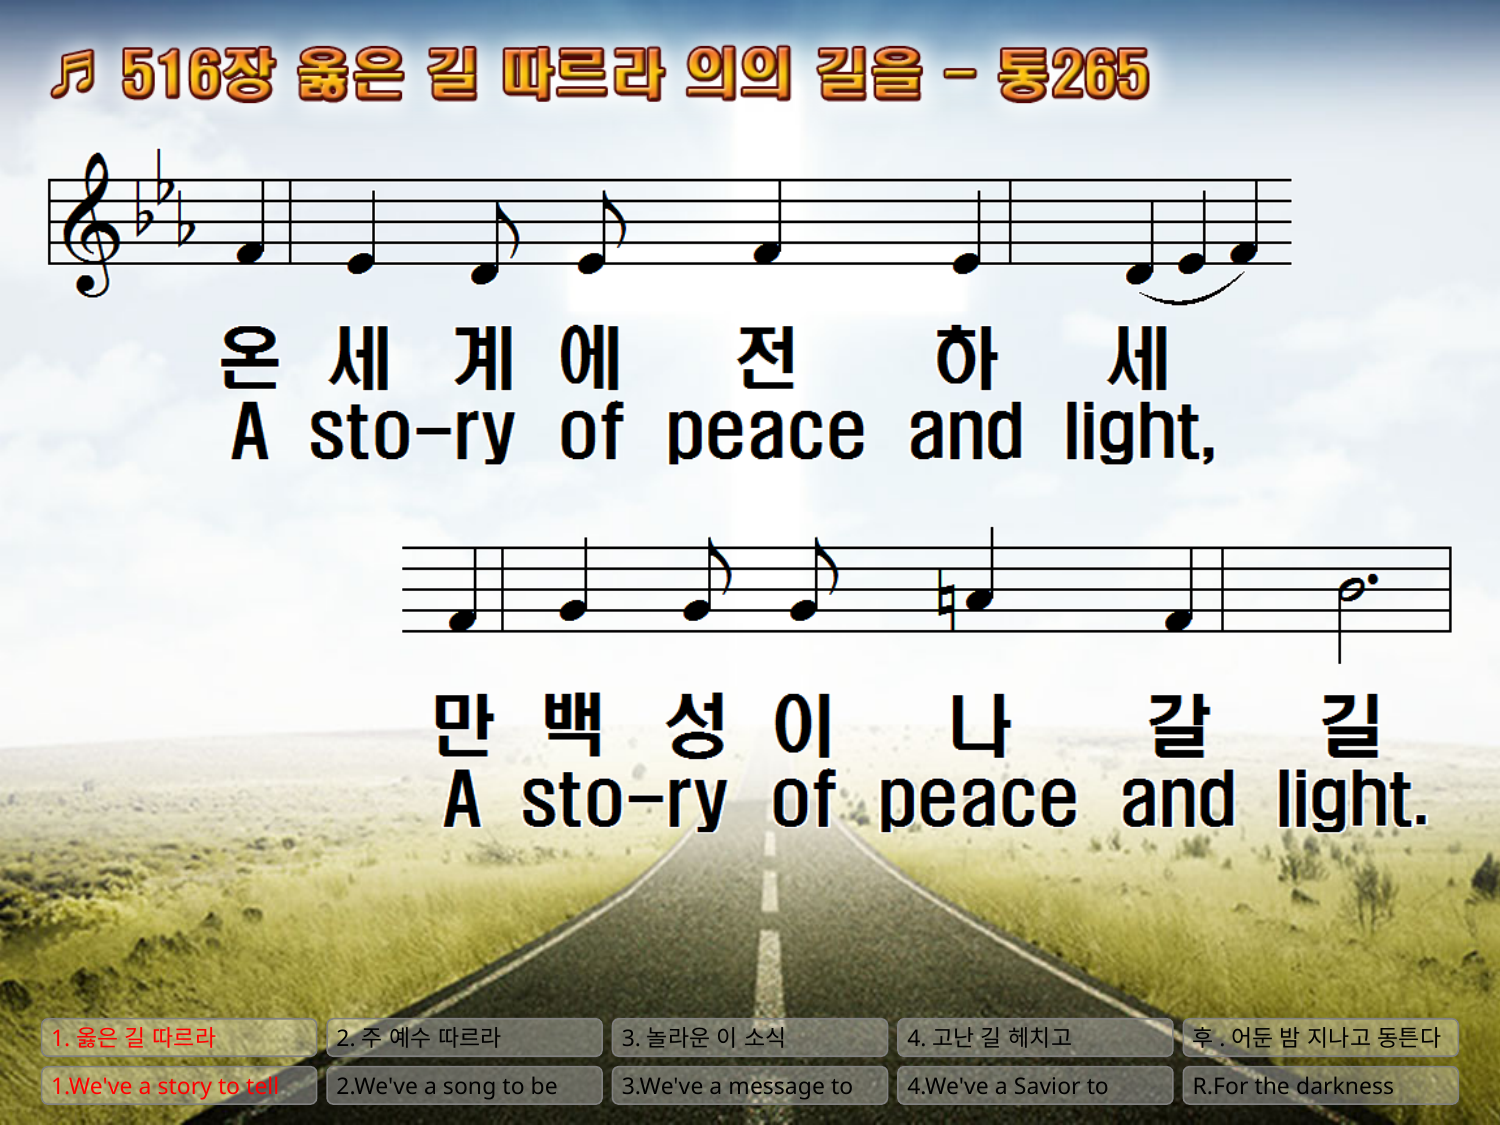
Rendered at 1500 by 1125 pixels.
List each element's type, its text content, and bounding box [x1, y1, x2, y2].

picture [0, 0, 1500, 1125]
text_box 1.옳은 길 따르라 [41, 1018, 317, 1057]
text_box 4.고난 길 헤치고 [897, 1018, 1173, 1057]
text_box 3.We've a message to [612, 1066, 888, 1105]
text_box 1.We've a story to tell [41, 1066, 317, 1105]
text_box 4.We've a Savior to [897, 1066, 1173, 1105]
text_box 3.놀라운 이 소식 [612, 1018, 888, 1057]
text_box 2.We've a song to be [327, 1066, 603, 1105]
text_box 2.주 예수 따르라 [327, 1018, 603, 1057]
text_box R.For the darkness [1183, 1066, 1459, 1105]
text_box 후.어둔 밤 지나고 동튼다 [1183, 1018, 1459, 1057]
